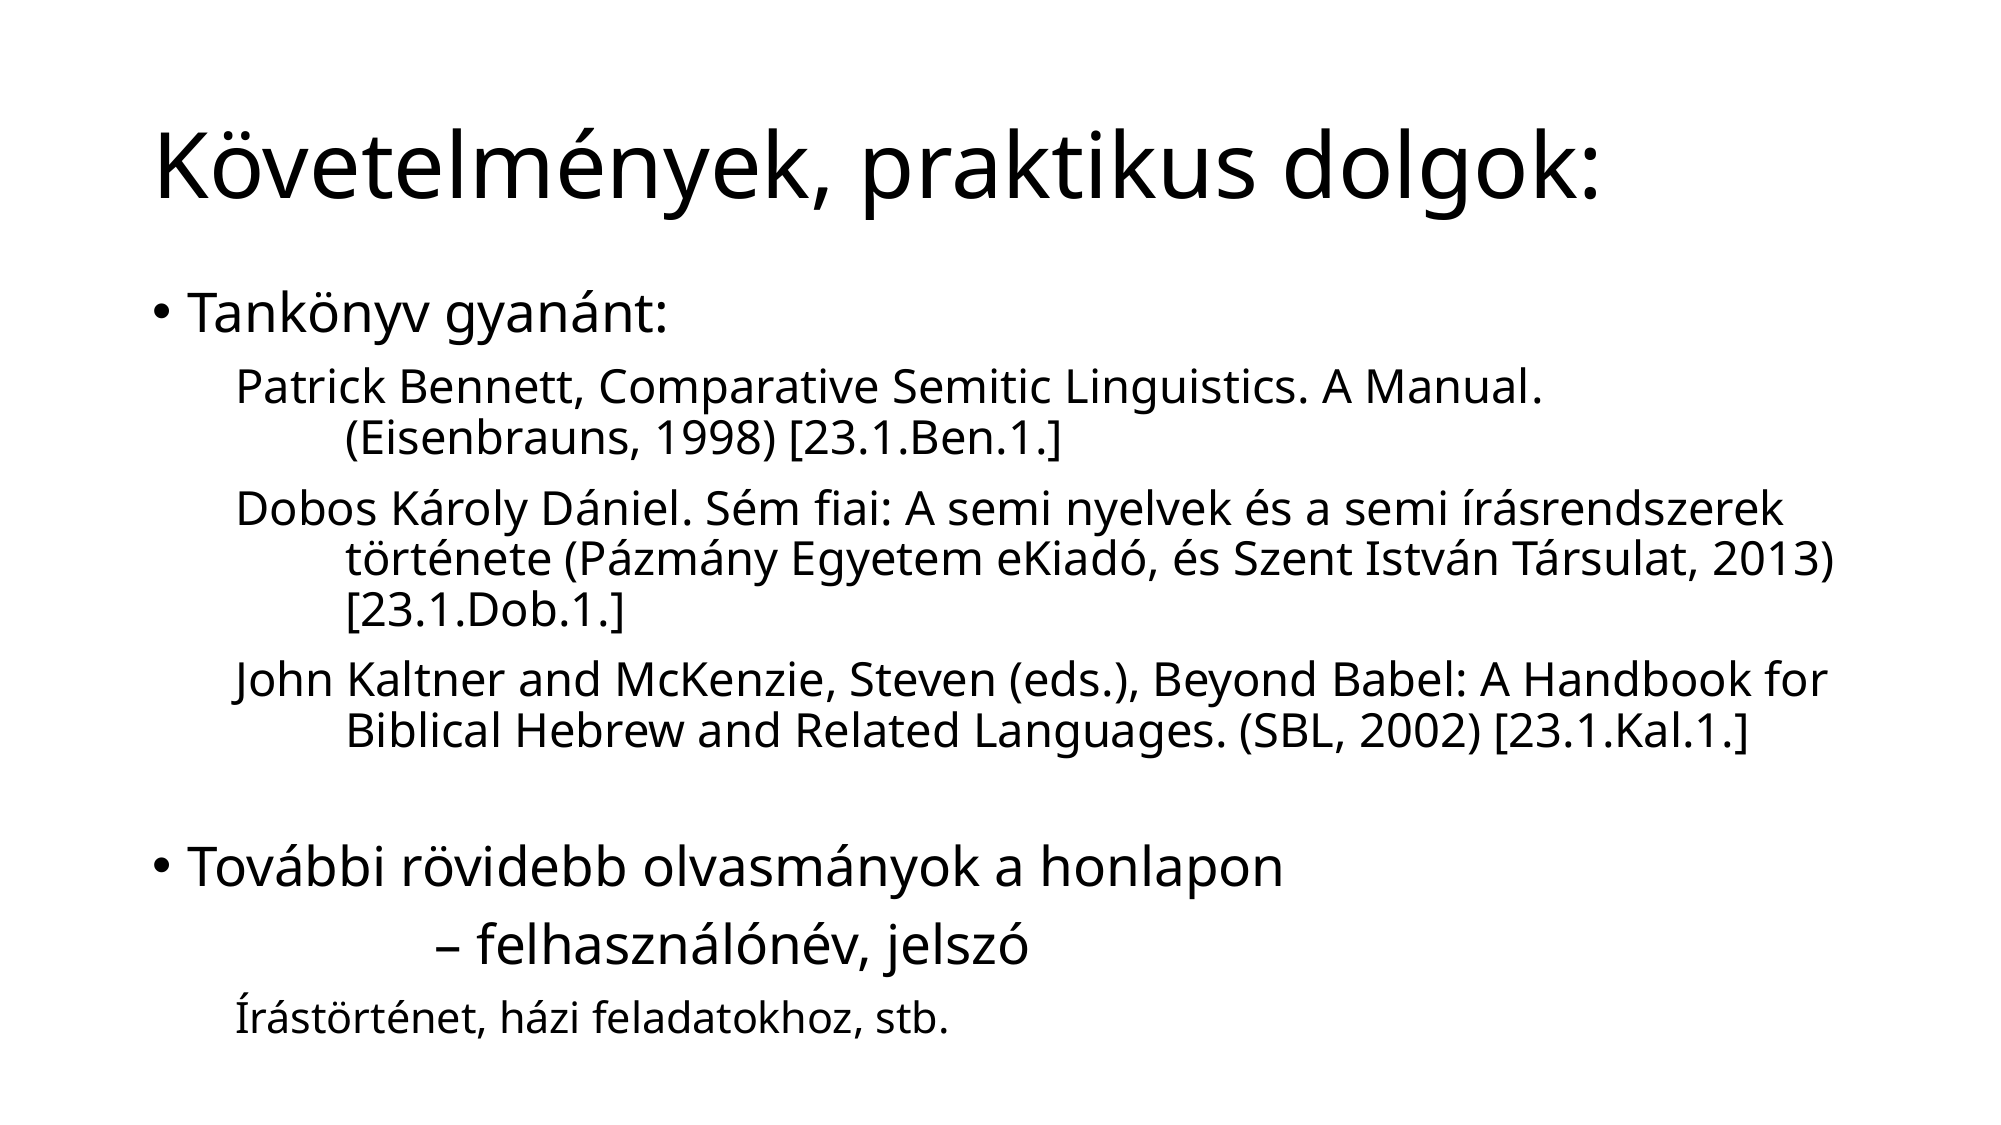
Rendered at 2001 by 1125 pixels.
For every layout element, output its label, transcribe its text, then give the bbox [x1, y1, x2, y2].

title Követelmények, praktikus dolgok: [137, 59, 1863, 277]
list Tankönyv gyanánt: Patrick Bennett, Comparative Semitic Linguistics. A Manual. (Eisenbrauns, 1998) [23.1.Ben.1.] Dobos Károly Dániel. Sém fiai: A semi nyelvek és a semi írásrendszerek története (Pázmány Egyetem eKiadó, és Szent István Társulat, 2013) [23.1.Dob.1.] John Kaltner and McKenzie, Steven (eds.), Beyond Babel: A Handbook for Biblical Hebrew and Related Languages. (SBL, 2002) [23.1.Kal.1.] További rövidebb olvasmányok a honlapon – felhasználónév, jelszó Írástörténet, házi feladatokhoz, stb. [137, 277, 1863, 1095]
